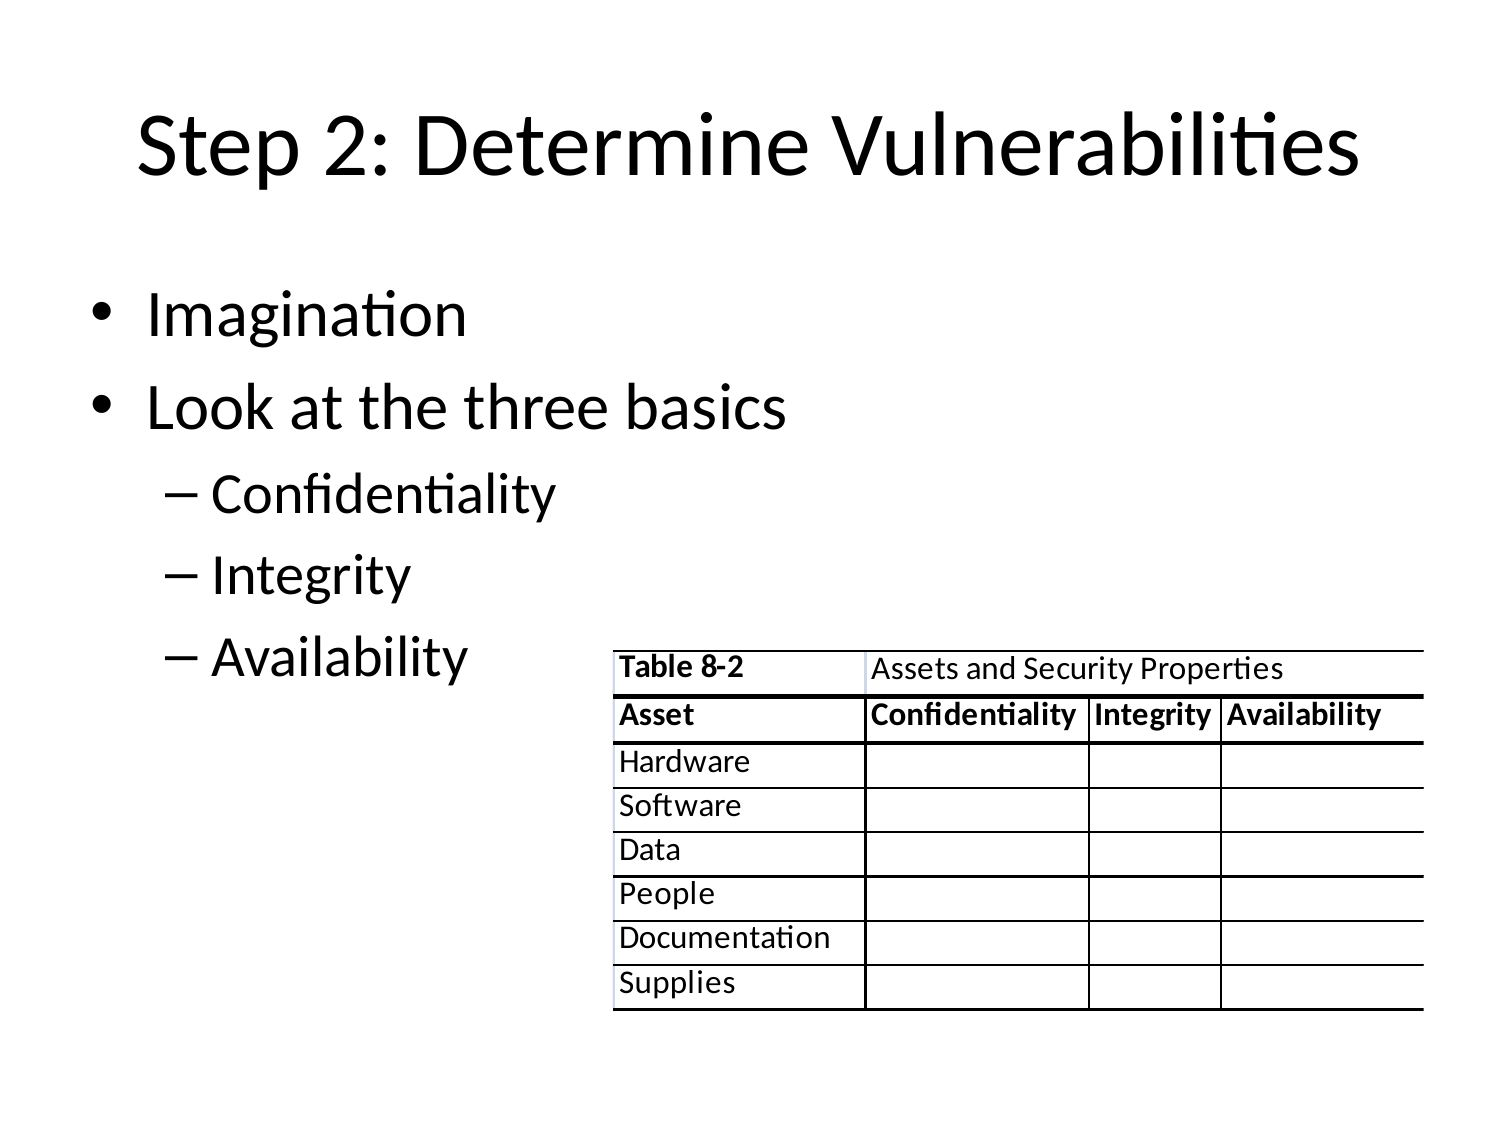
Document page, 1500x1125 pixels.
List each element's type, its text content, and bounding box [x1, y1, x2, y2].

list Imagination Look at the three basics Confidentiality Integrity Availability [75, 262, 1425, 1005]
picture [612, 649, 1427, 1013]
title Step 2: Determine Vulnerabilities [75, 45, 1425, 233]
